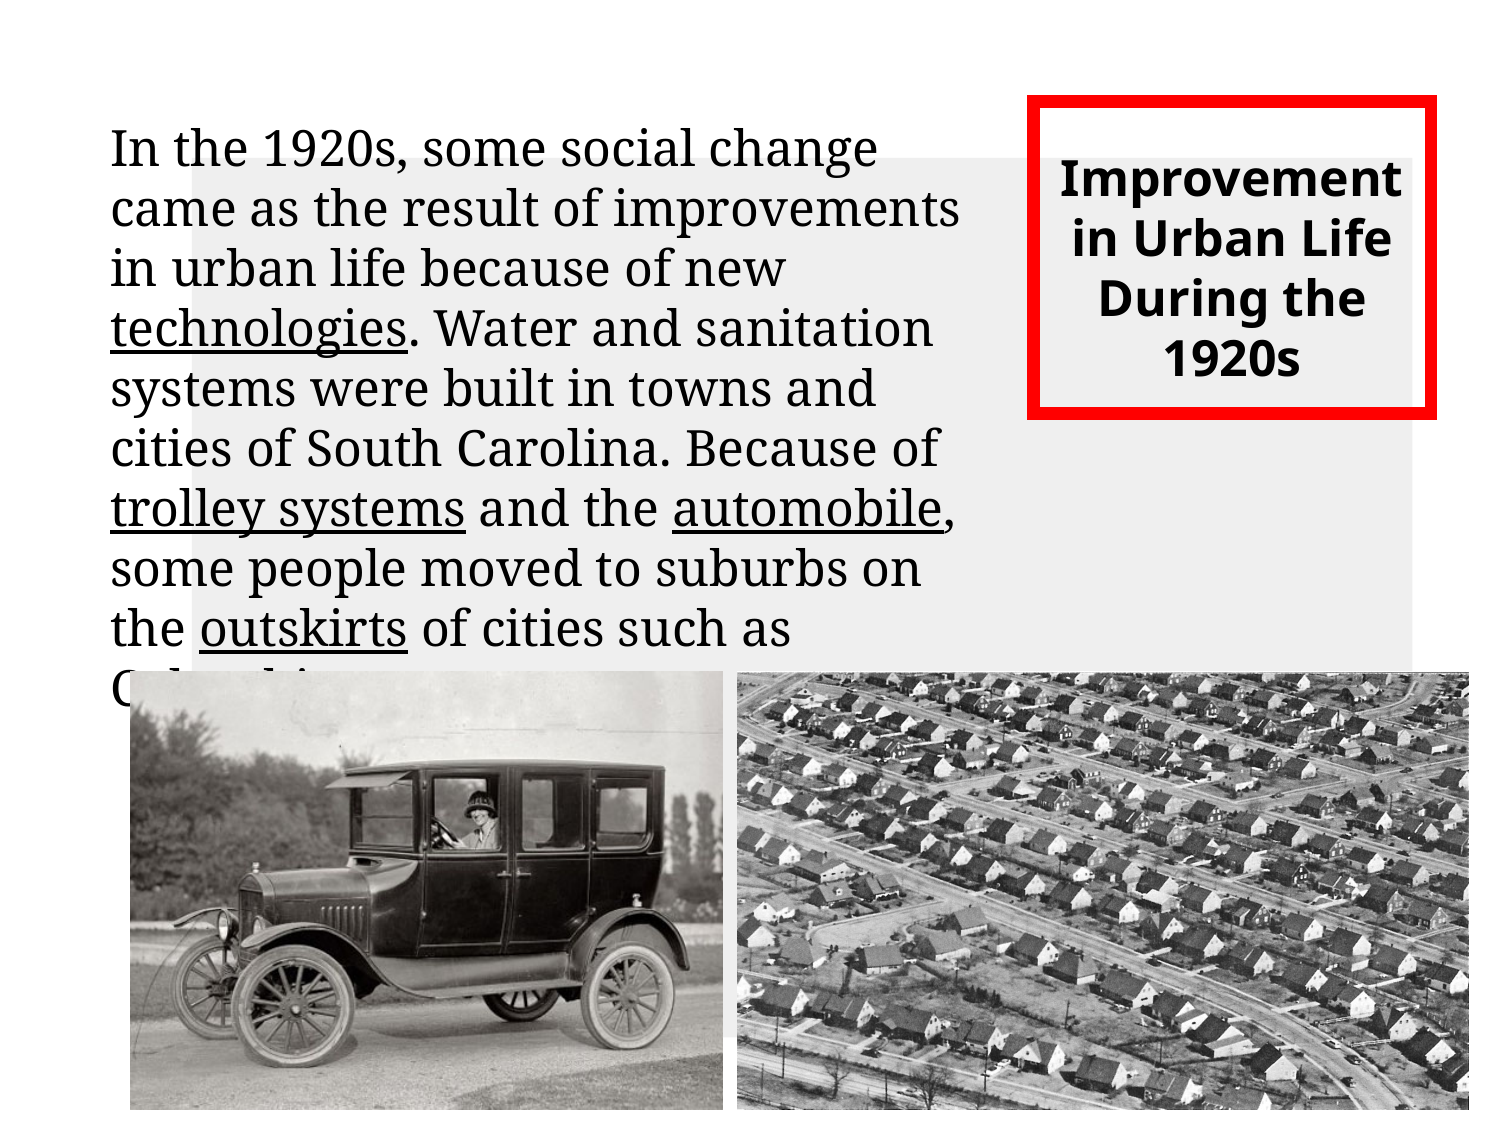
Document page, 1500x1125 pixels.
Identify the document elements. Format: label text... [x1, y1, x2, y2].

picture [129, 671, 723, 1110]
list In the 1920s, some social change came as the result of improvements in urban life because of new technologies. Water and sanitation systems were built in towns and cities of South Carolina. Because of trolley systems and the automobile, some people moved to suburbs on the outskirts of cities such as Columbia. [95, 101, 995, 906]
picture [737, 671, 1469, 1110]
title Improvement in Urban Life During the 1920s [1027, 95, 1437, 420]
